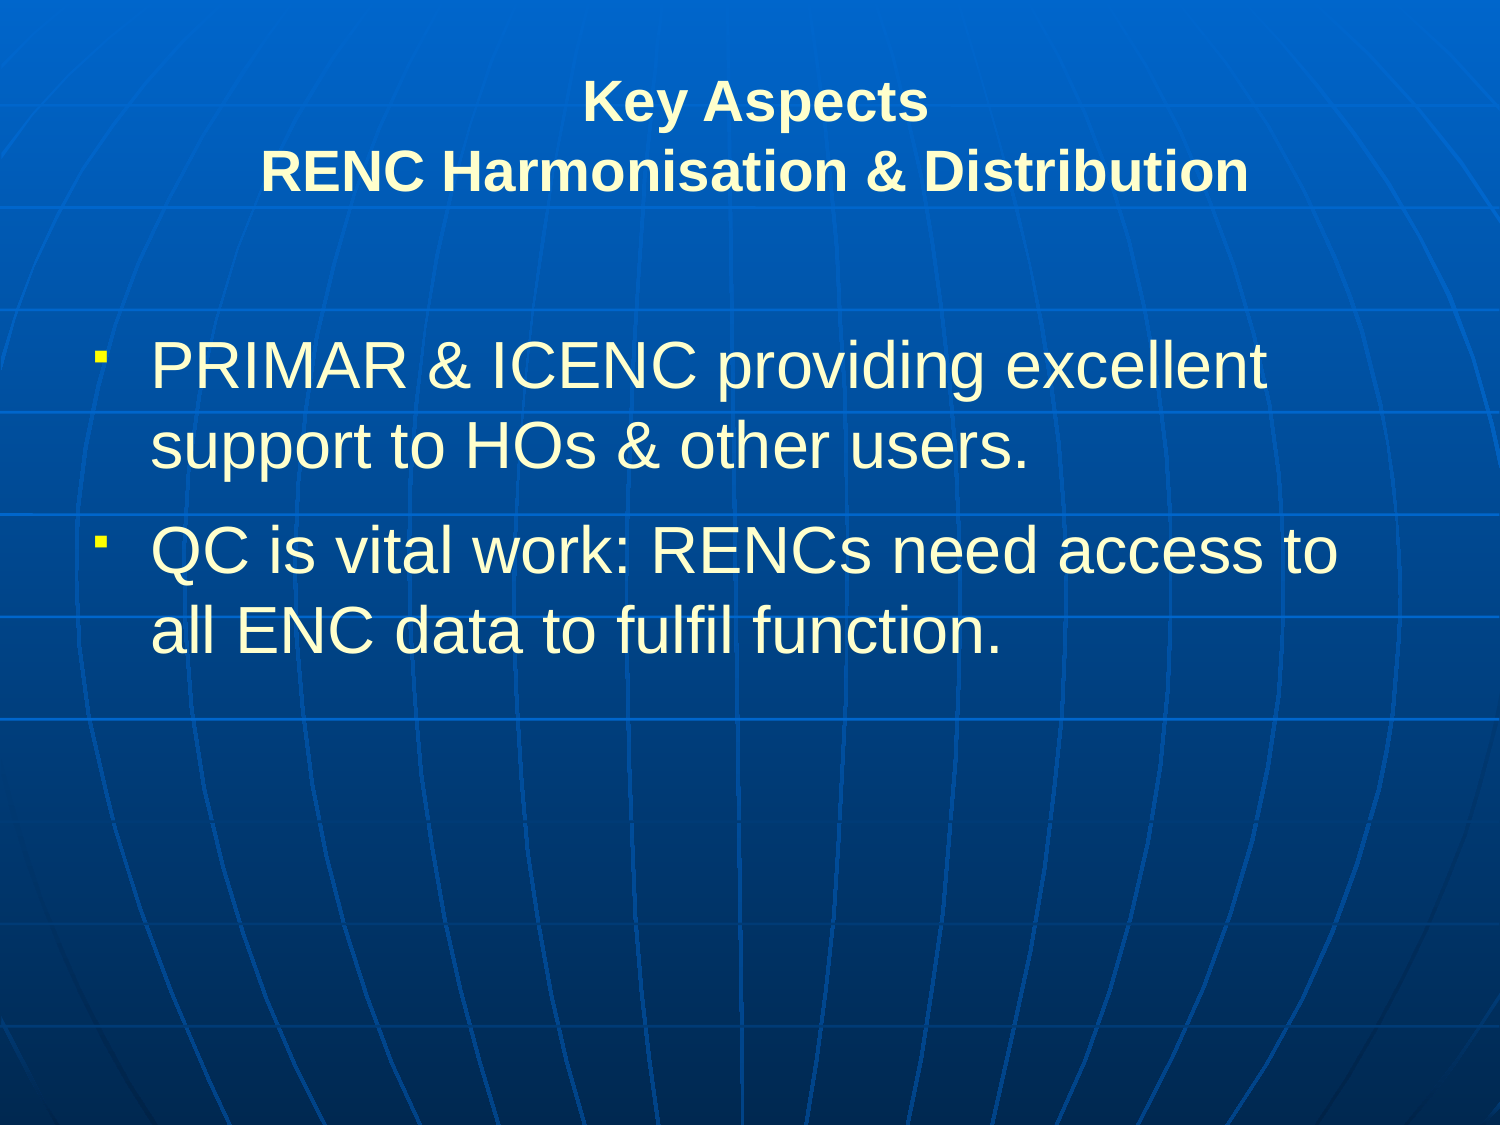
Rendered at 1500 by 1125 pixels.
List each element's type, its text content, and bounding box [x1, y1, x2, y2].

title Key Aspects RENC Harmonisation & Distribution [133, 42, 1379, 314]
list PRIMAR & ICENC providing excellent support to HOs & other users. QC is vital work: RENCs need access to all ENC data to fulfil function. [76, 314, 1436, 1059]
